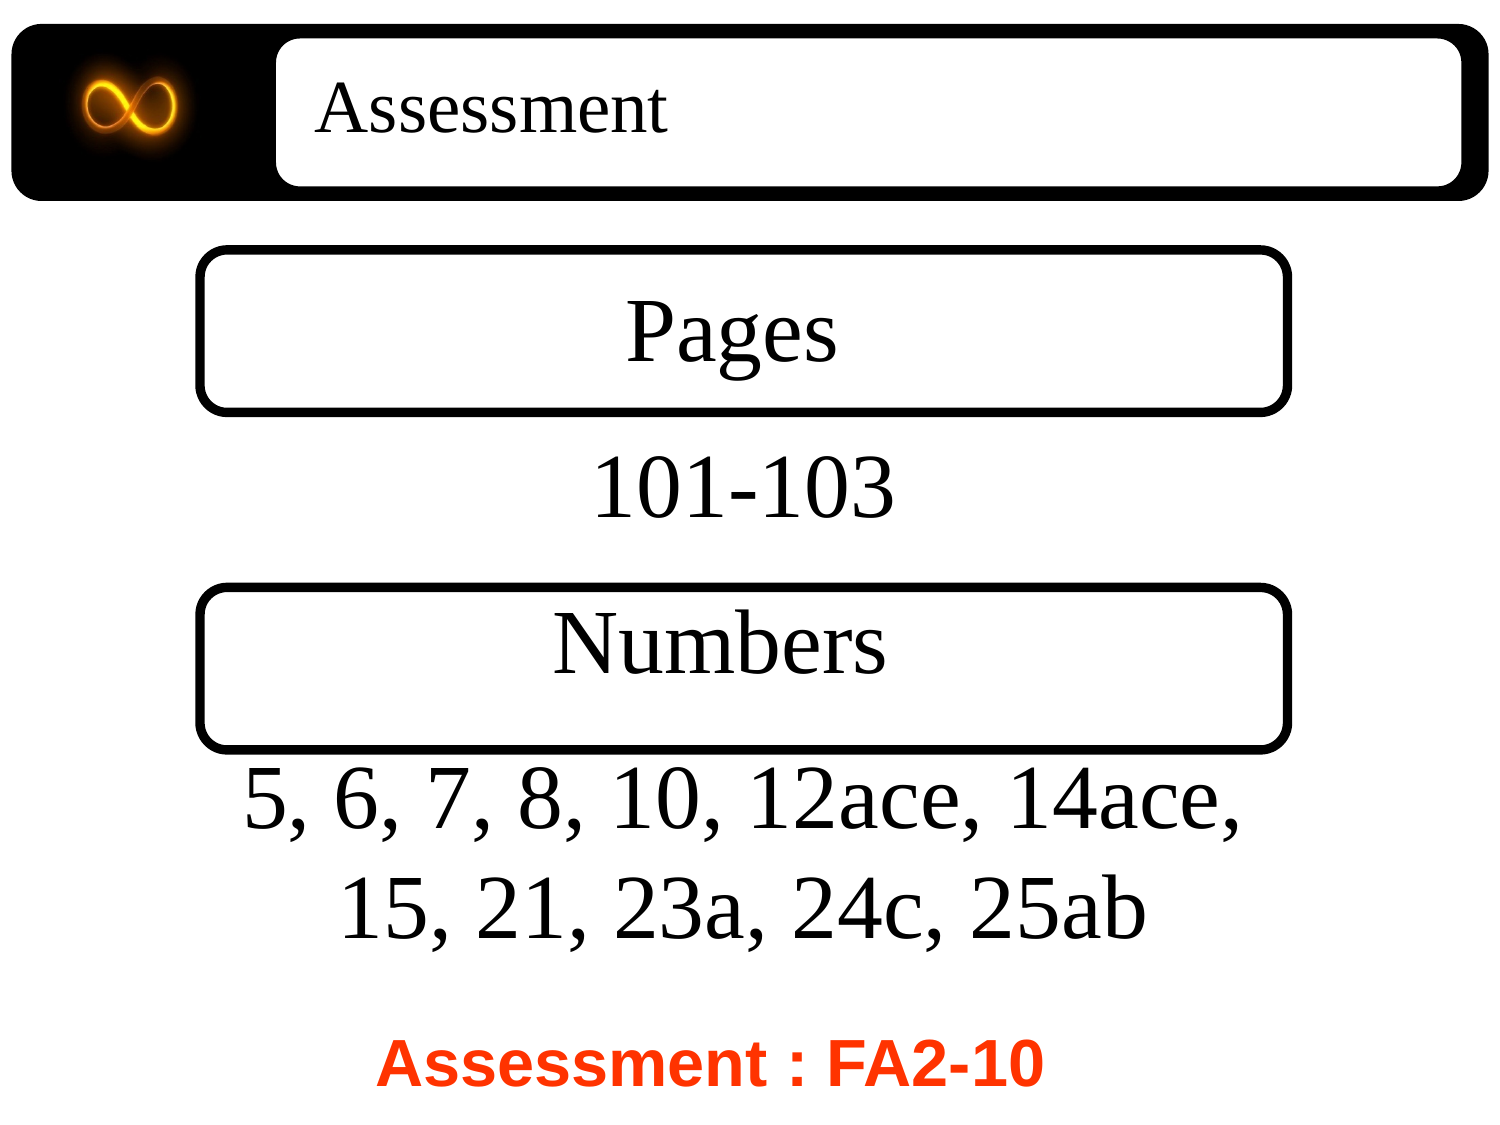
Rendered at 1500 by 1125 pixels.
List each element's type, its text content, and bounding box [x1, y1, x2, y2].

text_box Pages 101-103 Numbers 5, 6, 7, 8, 10, 12ace, 14ace, 15, 21, 23a, 24c, 25ab [200, 728, 1288, 965]
text_box [199, 587, 1288, 750]
text_box Pages 101-103 Numbers 5, 6, 7, 8, 10, 12ace, 14ace, 15, 21, 23a, 24c, 25ab [200, 391, 1288, 609]
picture [37, 49, 226, 163]
text_box Assessment : FA2-10 [360, 1012, 1061, 1108]
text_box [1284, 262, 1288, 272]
text_box [274, 37, 1463, 188]
text_box [12, 24, 1488, 200]
text_box [199, 249, 1288, 413]
text_box Assessment [300, 49, 1238, 155]
